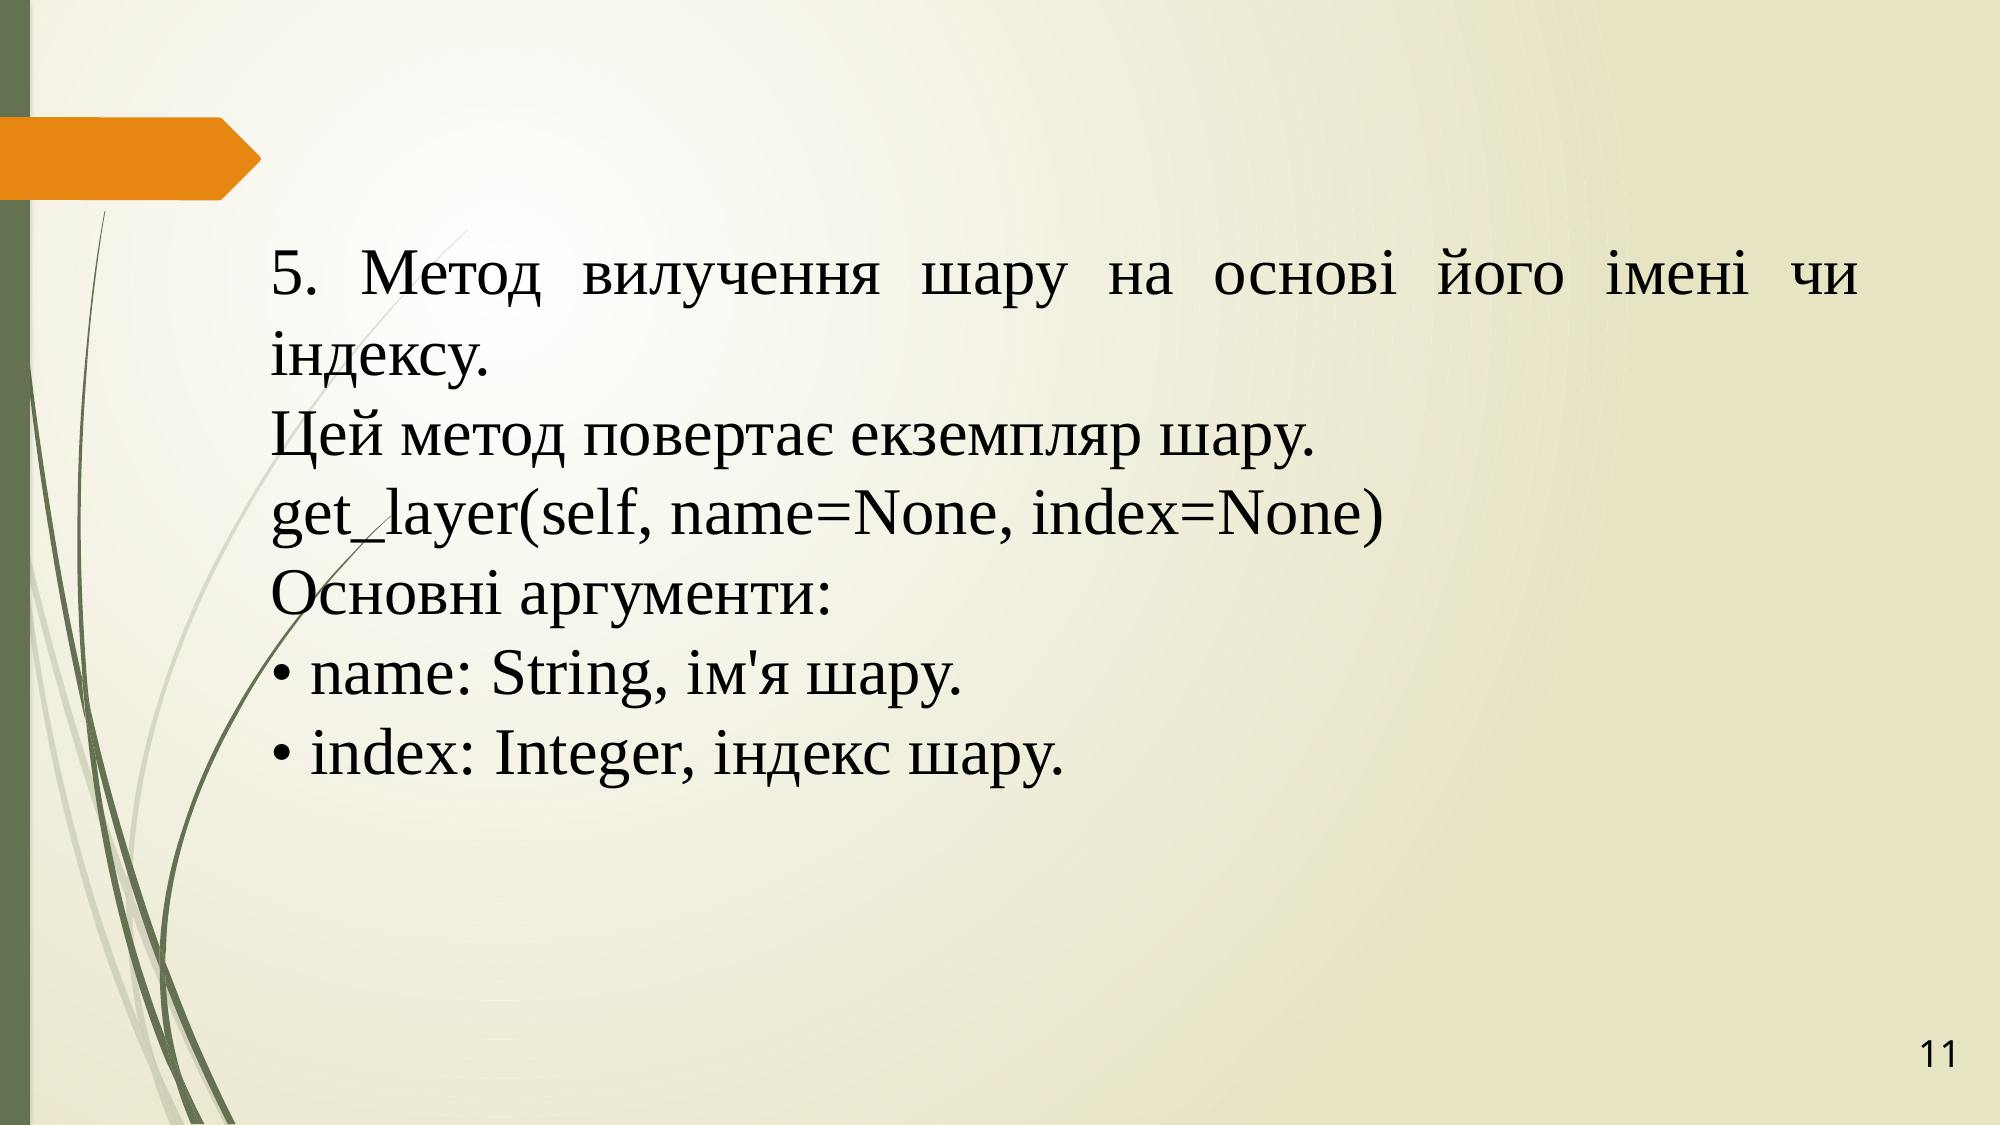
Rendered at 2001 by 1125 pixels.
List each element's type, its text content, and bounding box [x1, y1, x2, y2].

text_box 11 [1903, 1022, 1976, 1083]
text_box 5. Метод вилучення шару на основі його імені чи індексу. Цей метод повертає екземпляр шару. get_layer(self, name=None, index=None) Основні аргументи: • name: String, ім'я шару. • index: Integer, індекс шару. [255, 220, 1877, 796]
